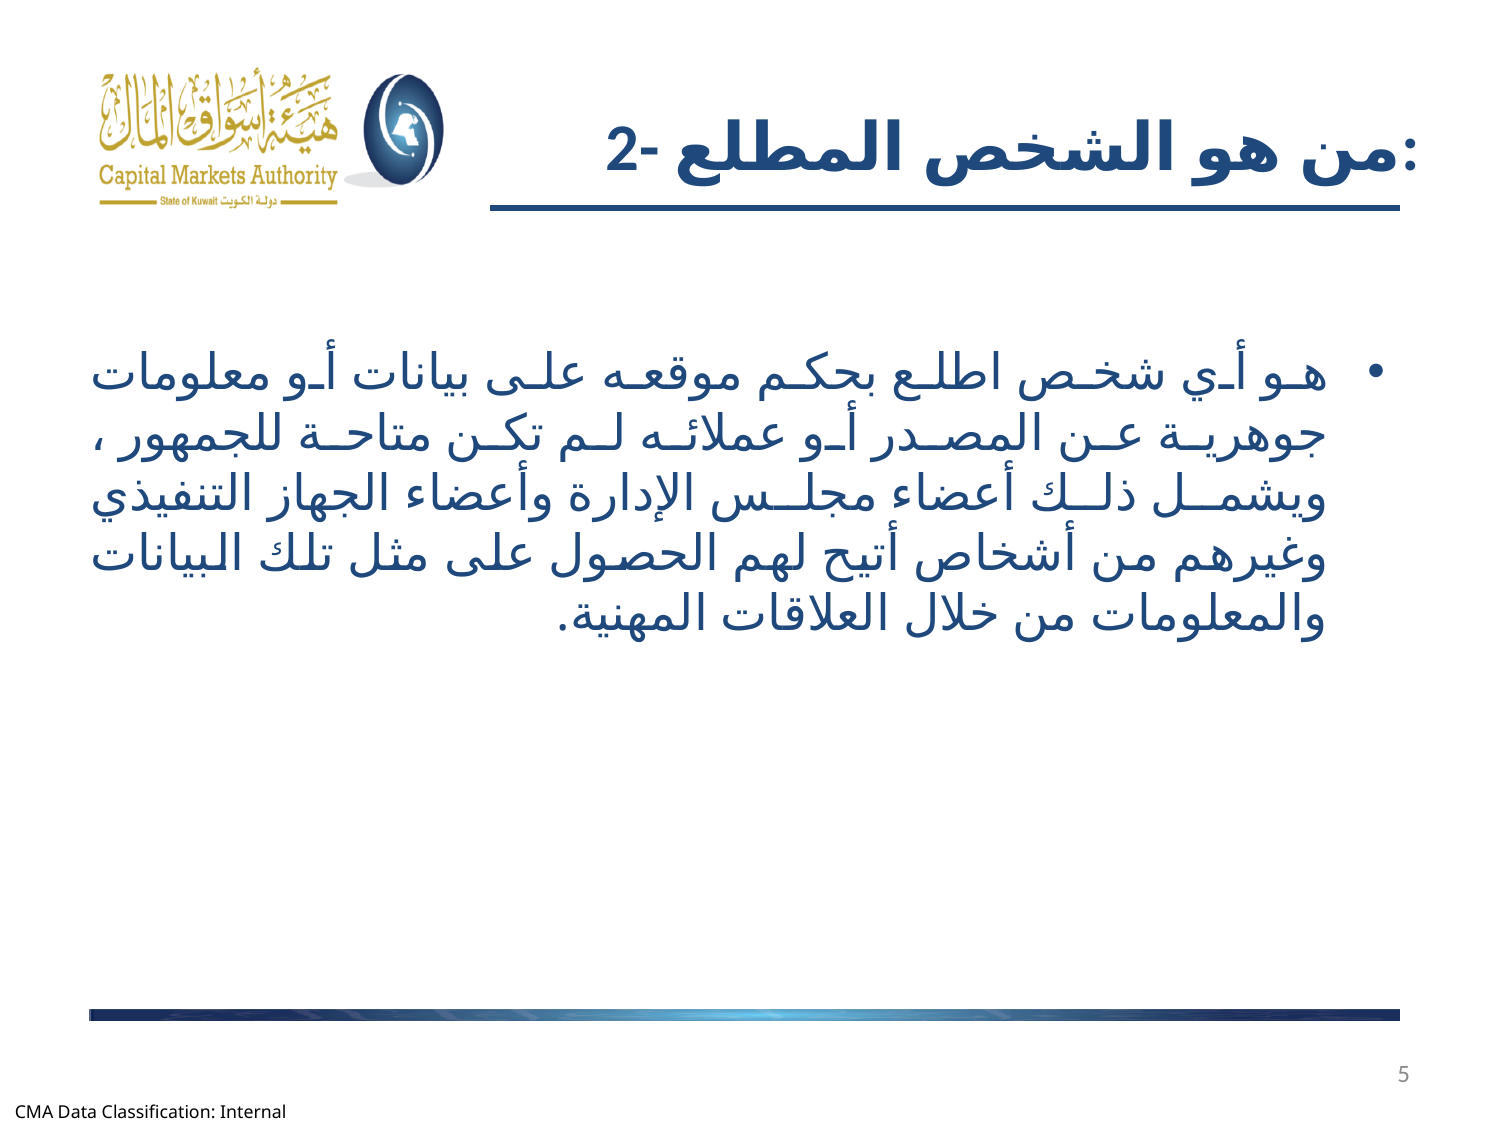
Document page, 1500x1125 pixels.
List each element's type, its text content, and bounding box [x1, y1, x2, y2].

picture [87, 62, 455, 213]
title 2- من هو الشخص المطلع: [452, 90, 1435, 278]
picture [87, 1009, 1401, 1021]
slide_number 5 [1074, 1042, 1425, 1103]
list هو أي شخص اطلع بحكم موقعه على بيانات أو معلومات جوهرية عن المصدر أو عملائه لم تكن متاحة للجمهور ، ويشمل ذلك أعضاء مجلس الإدارة وأعضاء الجهاز التنفيذي وغيرهم من أشخاص أتيح لهم الحصول على مثل تلك البيانات والمعلومات من خلال العلاقات المهنية. [75, 262, 1400, 1005]
